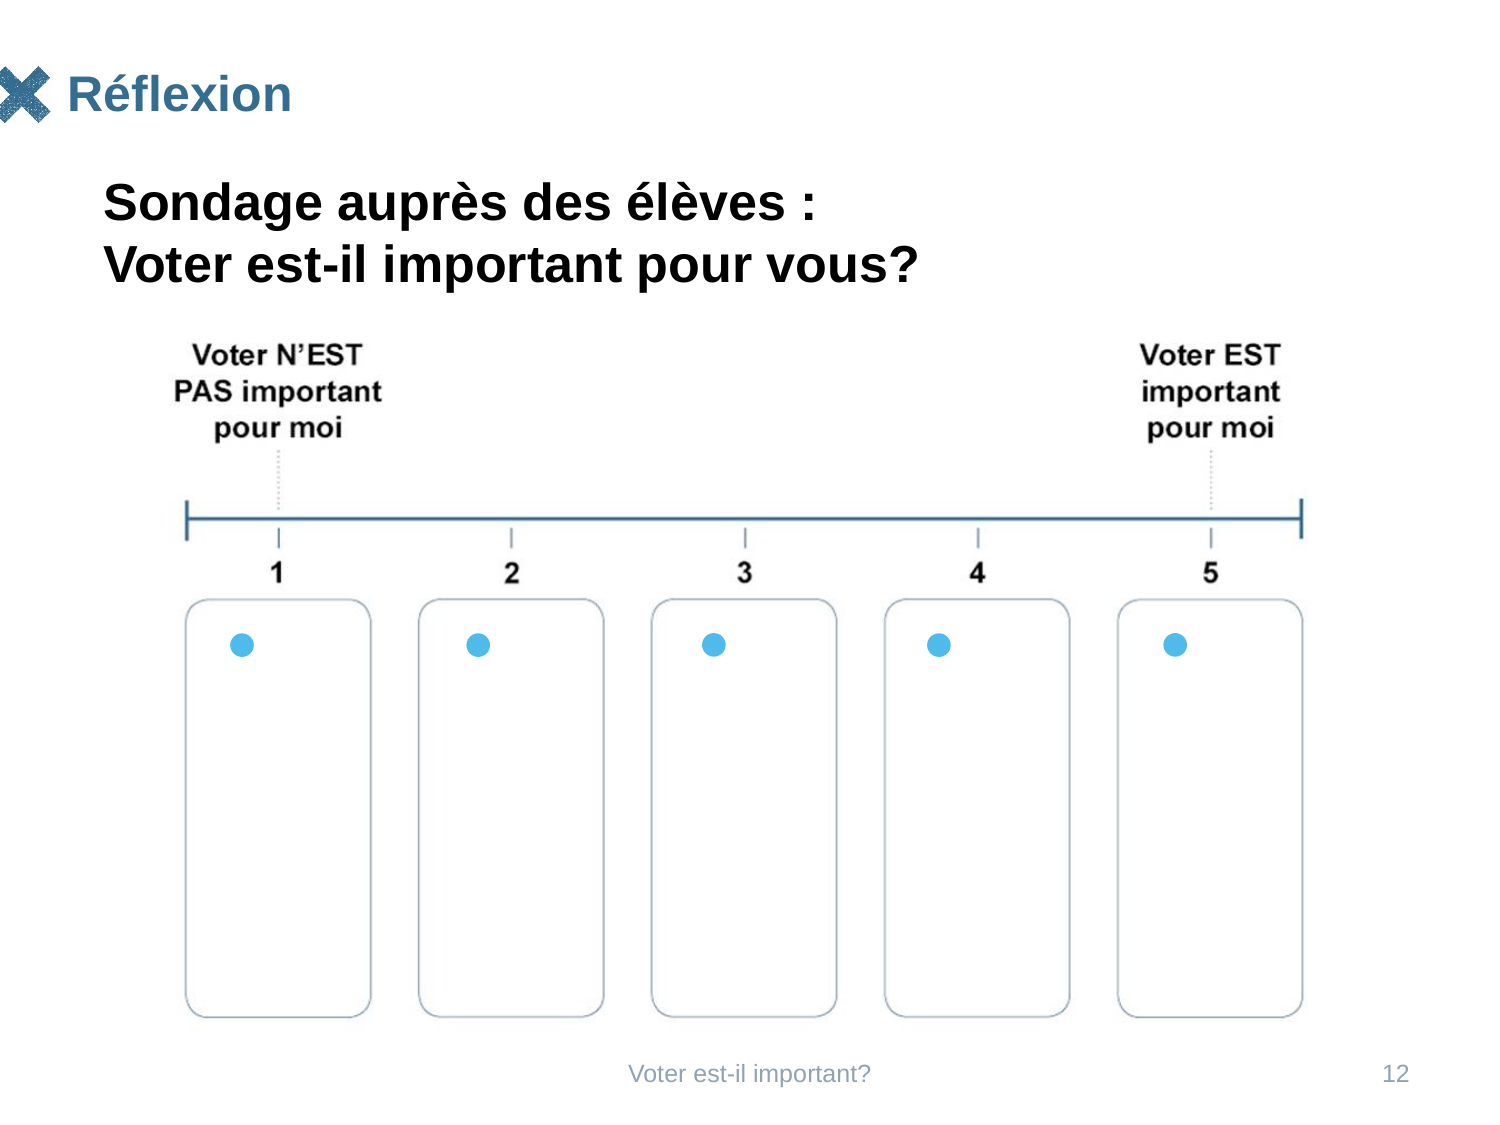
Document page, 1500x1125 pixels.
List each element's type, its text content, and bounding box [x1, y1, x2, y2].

list Sondage auprès des élèves : Voter est-il important pour vous? [88, 160, 1439, 887]
picture [0, 62, 54, 126]
picture [151, 326, 1330, 1036]
slide_number 12 [1074, 1042, 1425, 1103]
footer Voter est-il important? [512, 1044, 988, 1103]
text_box Réflexion [53, 54, 1388, 130]
